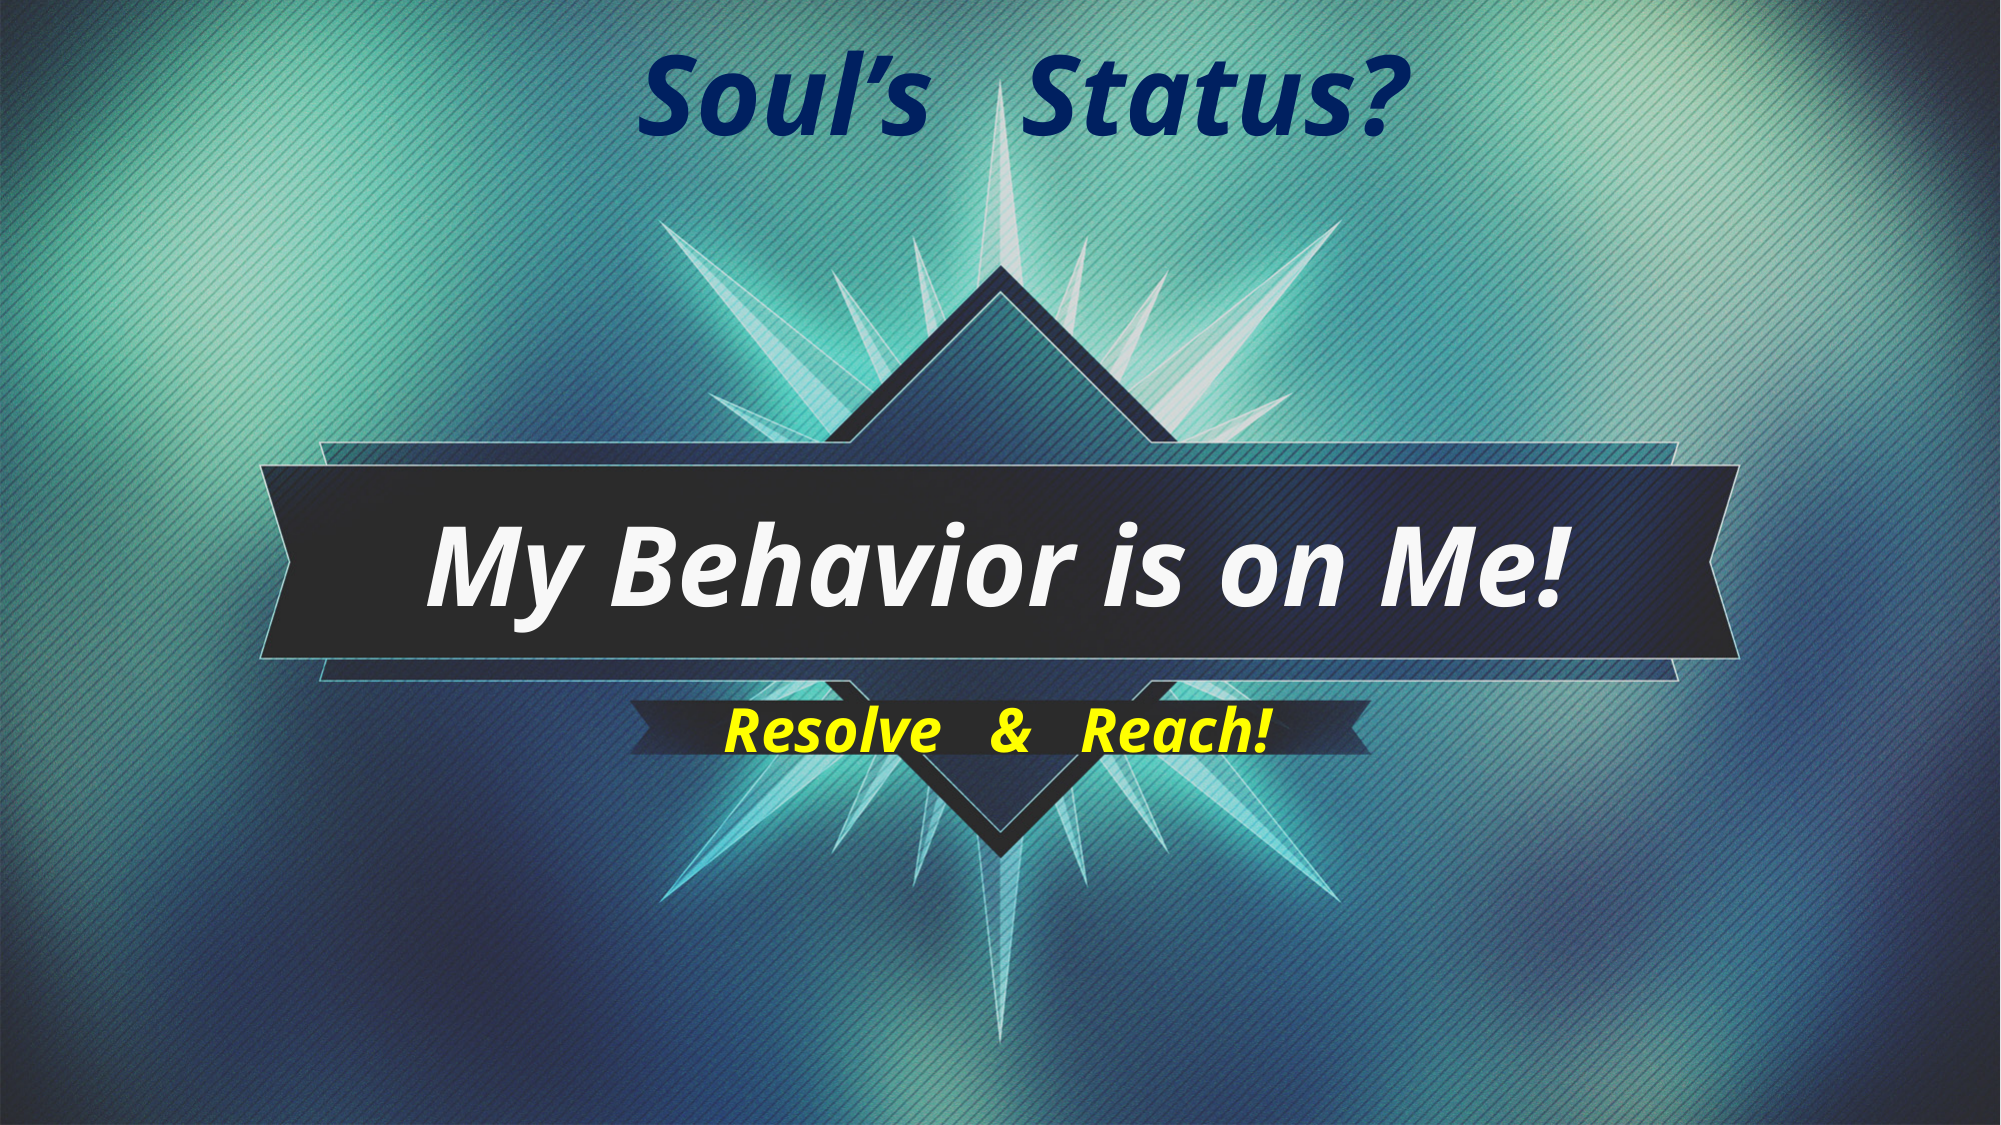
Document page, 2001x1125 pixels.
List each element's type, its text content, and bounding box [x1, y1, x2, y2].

text_box Soul’s Status? [603, 5, 1442, 178]
title My Behavior is on Me! [297, 476, 1699, 649]
text_box Resolve & Reach! [456, 642, 1540, 815]
picture [0, 0, 2001, 1125]
